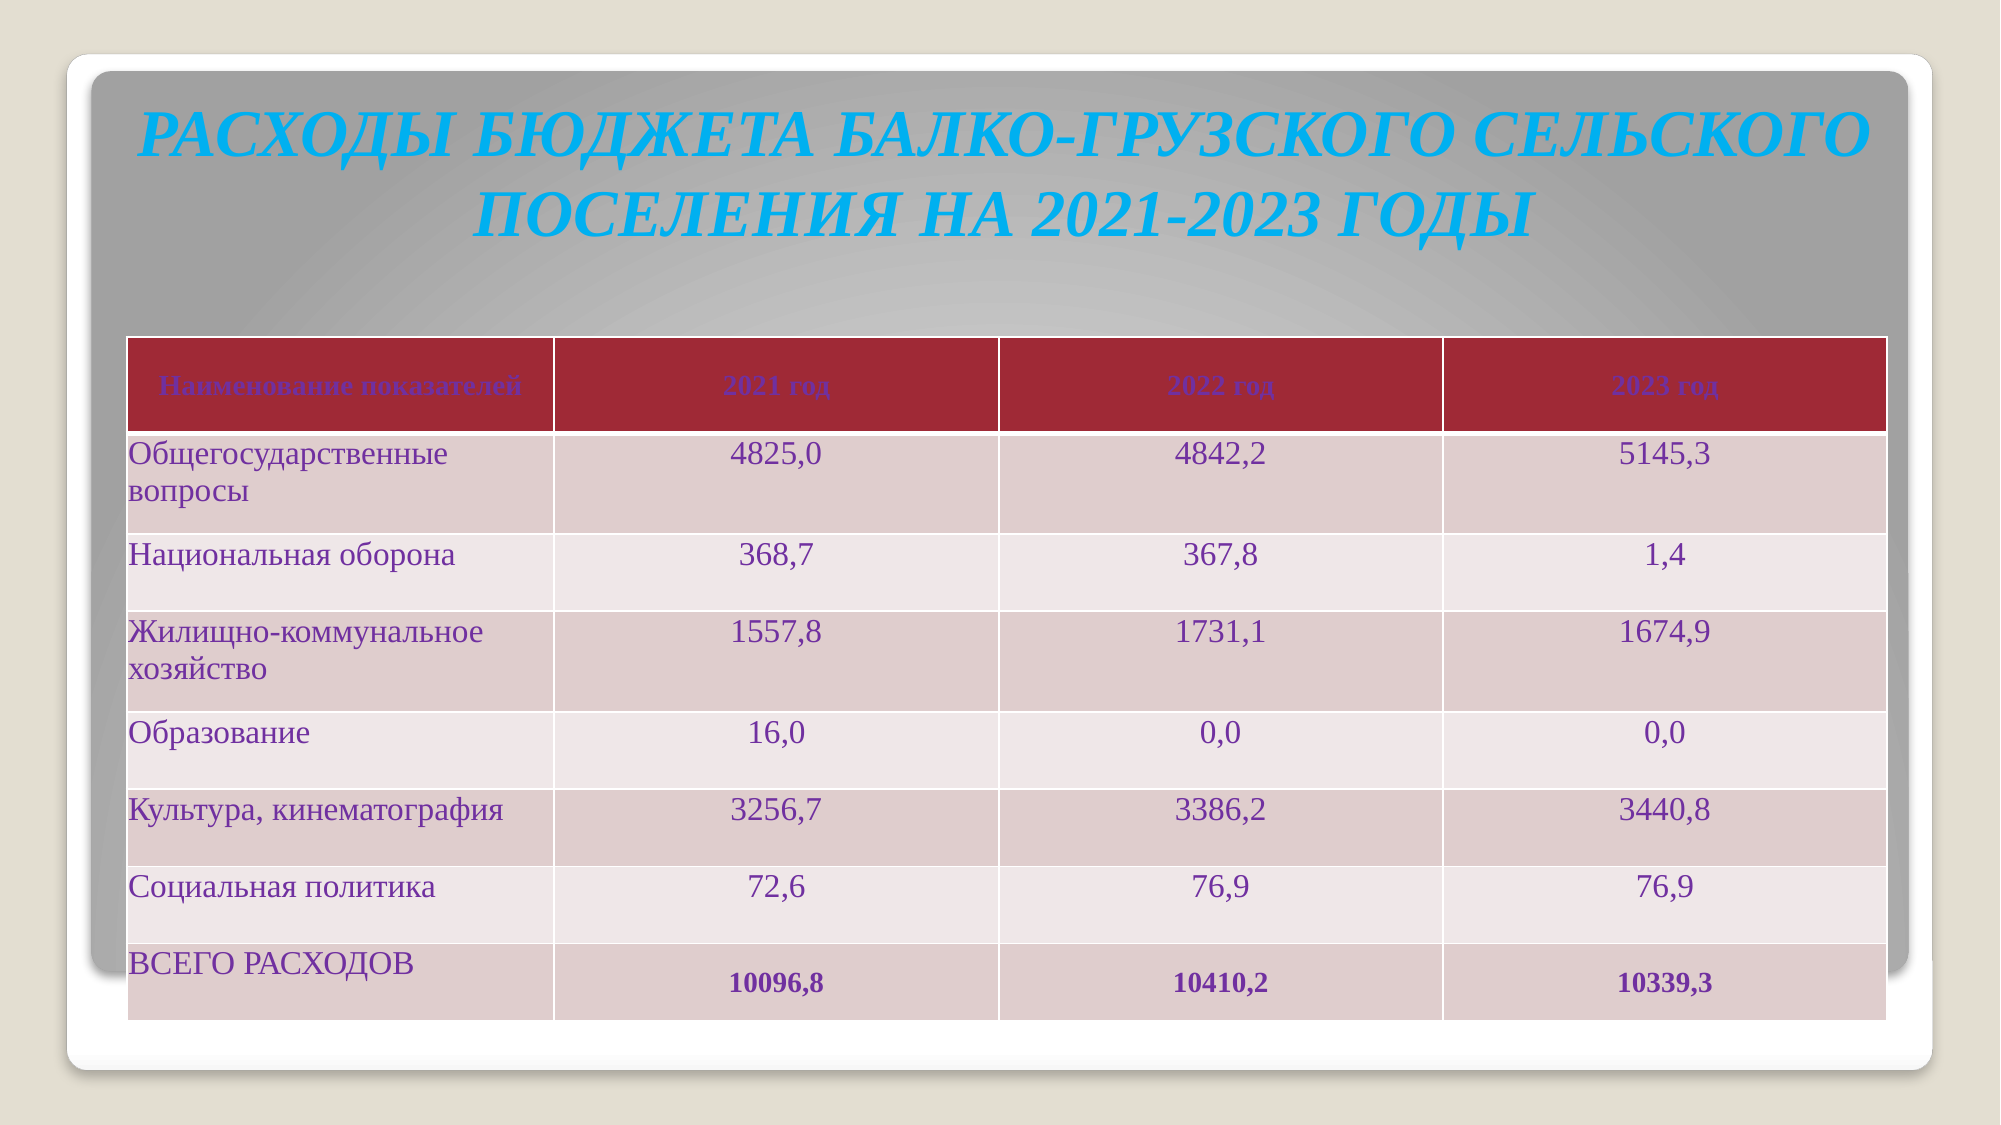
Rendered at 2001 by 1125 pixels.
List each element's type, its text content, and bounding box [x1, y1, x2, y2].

title РАСХОДЫ БЮДЖЕТА БАЛКО-ГРУЗСКОГО СЕЛЬСКОГО ПОСЕЛЕНИЯ НА 2021-2023 ГОДЫ [110, 56, 1900, 258]
table_cell Культура, кинематография [128, 790, 553, 866]
table_cell Образование [128, 713, 553, 788]
table_cell 3256,7 [555, 790, 998, 866]
table_cell 5145,3 [1444, 436, 1886, 533]
table_cell 0,0 [1444, 713, 1886, 788]
table_header 2022 год [1000, 338, 1442, 431]
table_cell 10096,8 [555, 944, 998, 1020]
table_cell Жилищно-коммунальное хозяйство [128, 612, 553, 711]
table_cell 0,0 [1000, 713, 1442, 788]
table_cell 1731,1 [1000, 612, 1442, 711]
table_cell Национальная оборона [128, 535, 553, 610]
table_cell Социальная политика [128, 867, 553, 943]
table_cell Общегосударственные вопросы [128, 436, 553, 533]
table_header 2021 год [555, 338, 998, 431]
table_cell ВСЕГО РАСХОДОВ [128, 944, 553, 1020]
table_cell 4842,2 [1000, 436, 1442, 533]
table_cell 72,6 [555, 867, 998, 943]
table_cell 1674,9 [1444, 612, 1886, 711]
table_cell 10339,3 [1444, 944, 1886, 1020]
table_cell 1557,8 [555, 612, 998, 711]
table_header Наименование показателей [128, 338, 553, 431]
table_cell 10410,2 [1000, 944, 1442, 1020]
table_cell 76,9 [1444, 867, 1886, 943]
table_header 2023 год [1444, 338, 1886, 431]
table_cell 16,0 [555, 713, 998, 788]
table_cell 4825,0 [555, 436, 998, 533]
table_cell 1,4 [1444, 535, 1886, 610]
table_cell 368,7 [555, 535, 998, 610]
table_cell 3386,2 [1000, 790, 1442, 866]
table_cell 367,8 [1000, 535, 1442, 610]
table_cell 3440,8 [1444, 790, 1886, 866]
table_cell 76,9 [1000, 867, 1442, 943]
